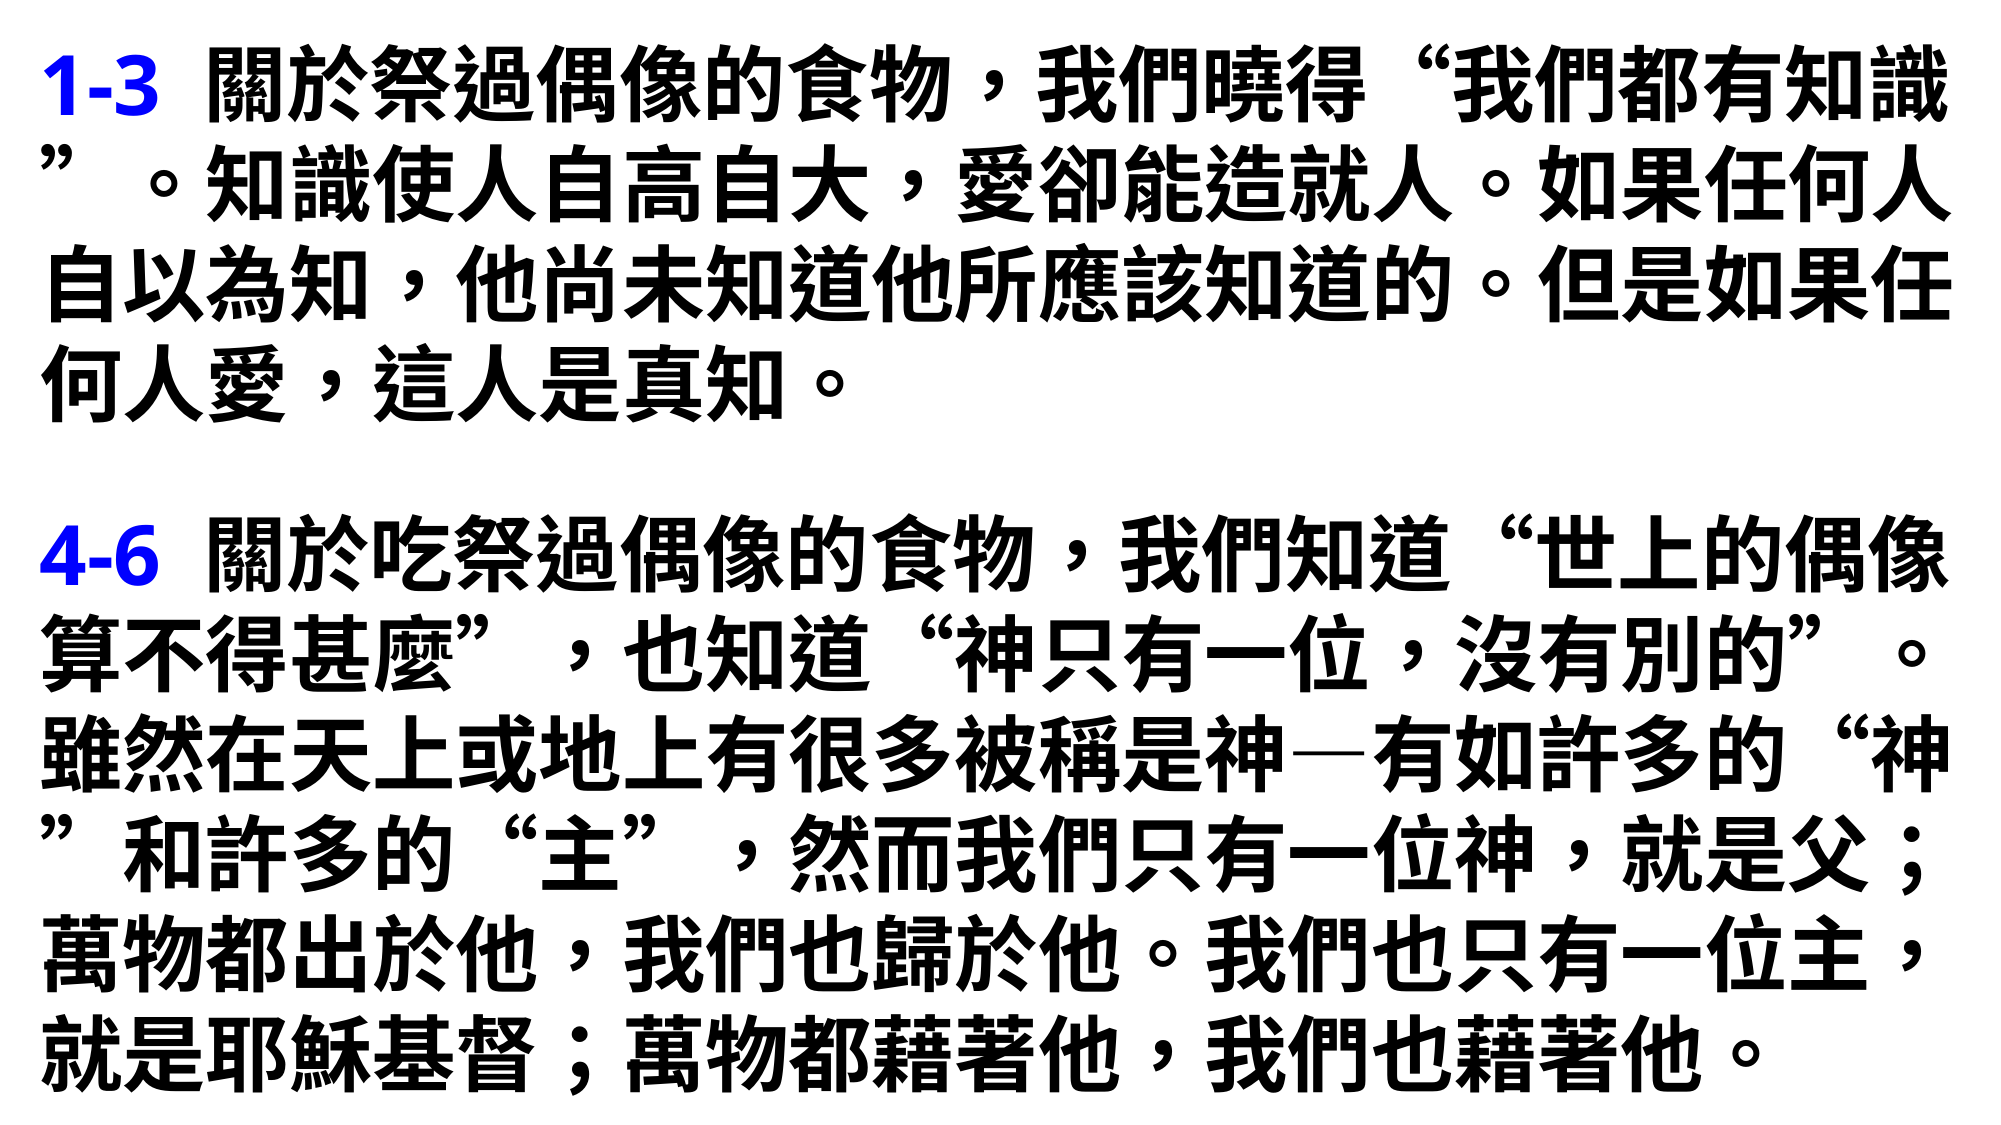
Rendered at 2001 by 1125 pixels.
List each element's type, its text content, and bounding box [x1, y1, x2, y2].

text_box 1-3 關於祭過偶像的食物，我們曉得“我們都有知識”。知識使人自高自大，愛卻能造就人。如果任何人自以為知，他尚未知道他所應該知道的。但是如果任何人愛，這人是真知。 4-6 關於吃祭過偶像的食物，我們知道“世上的偶像算不得甚麼”，也知道“神只有一位，沒有別的”。雖然在天上或地上有很多被稱是神—有如許多的“神”和許多的“主”，然而我們只有一位神，就是父；萬物都出於他，我們也歸於他。我們也只有一位主，就是耶穌基督；萬物都藉著他，我們也藉著他。 [24, 24, 1975, 1125]
